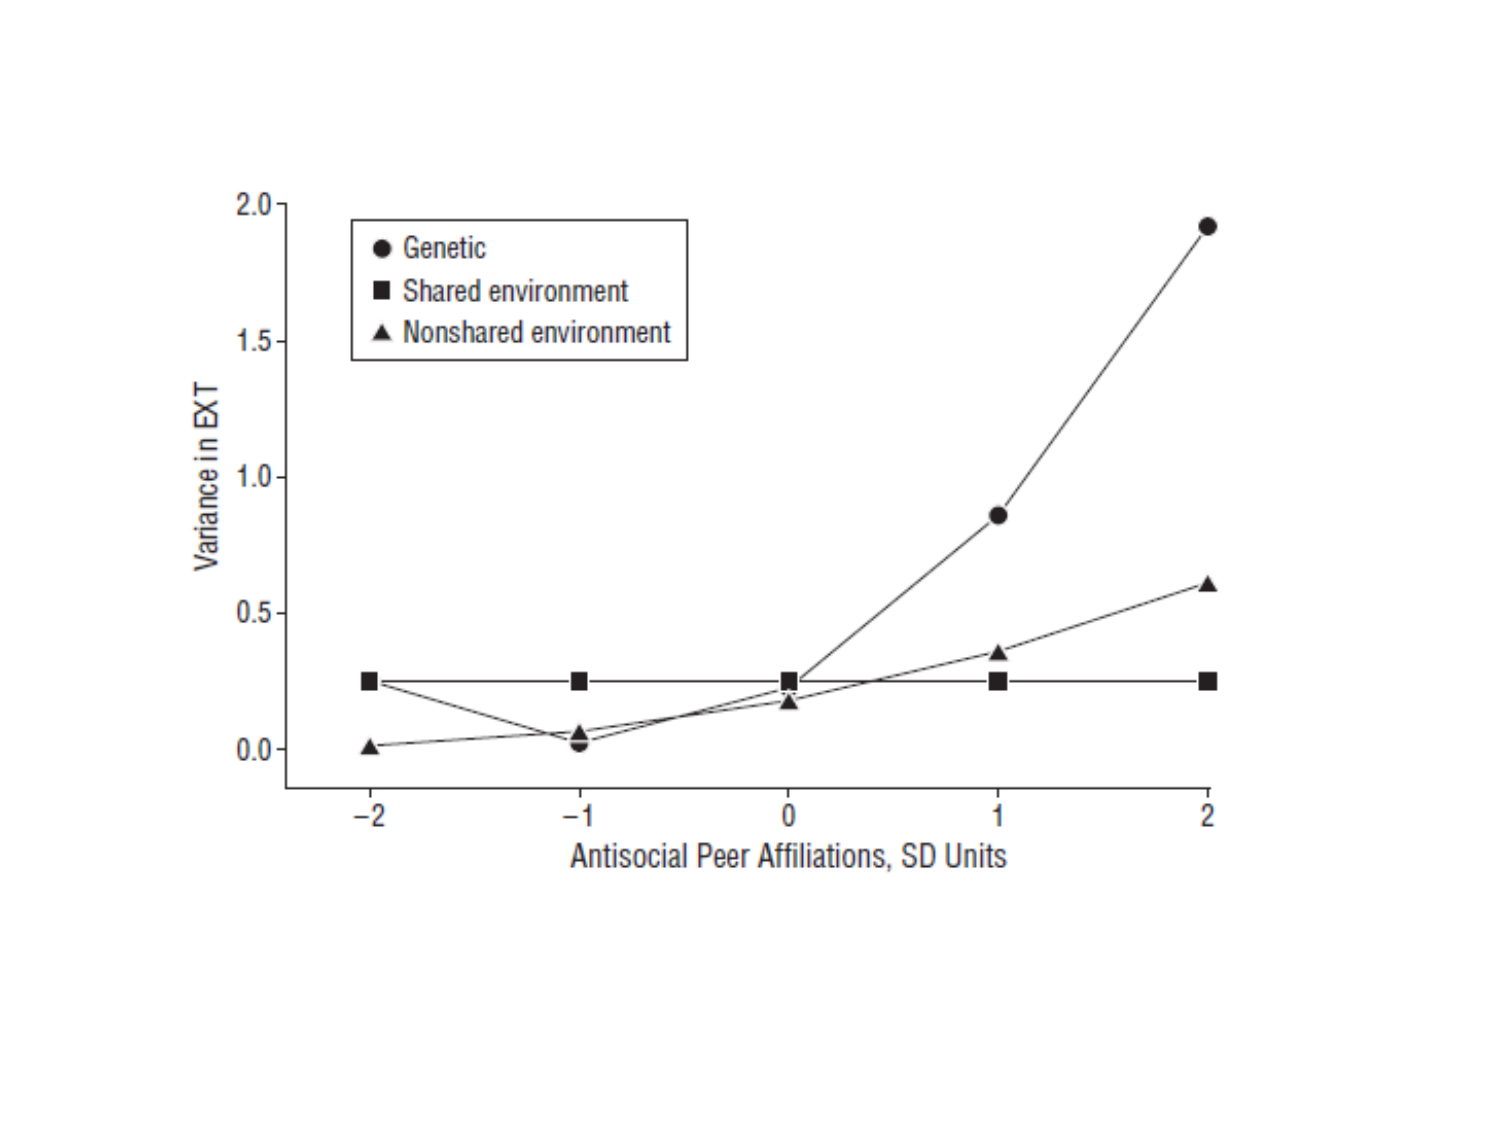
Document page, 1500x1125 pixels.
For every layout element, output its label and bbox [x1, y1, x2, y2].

picture [162, 162, 1301, 902]
